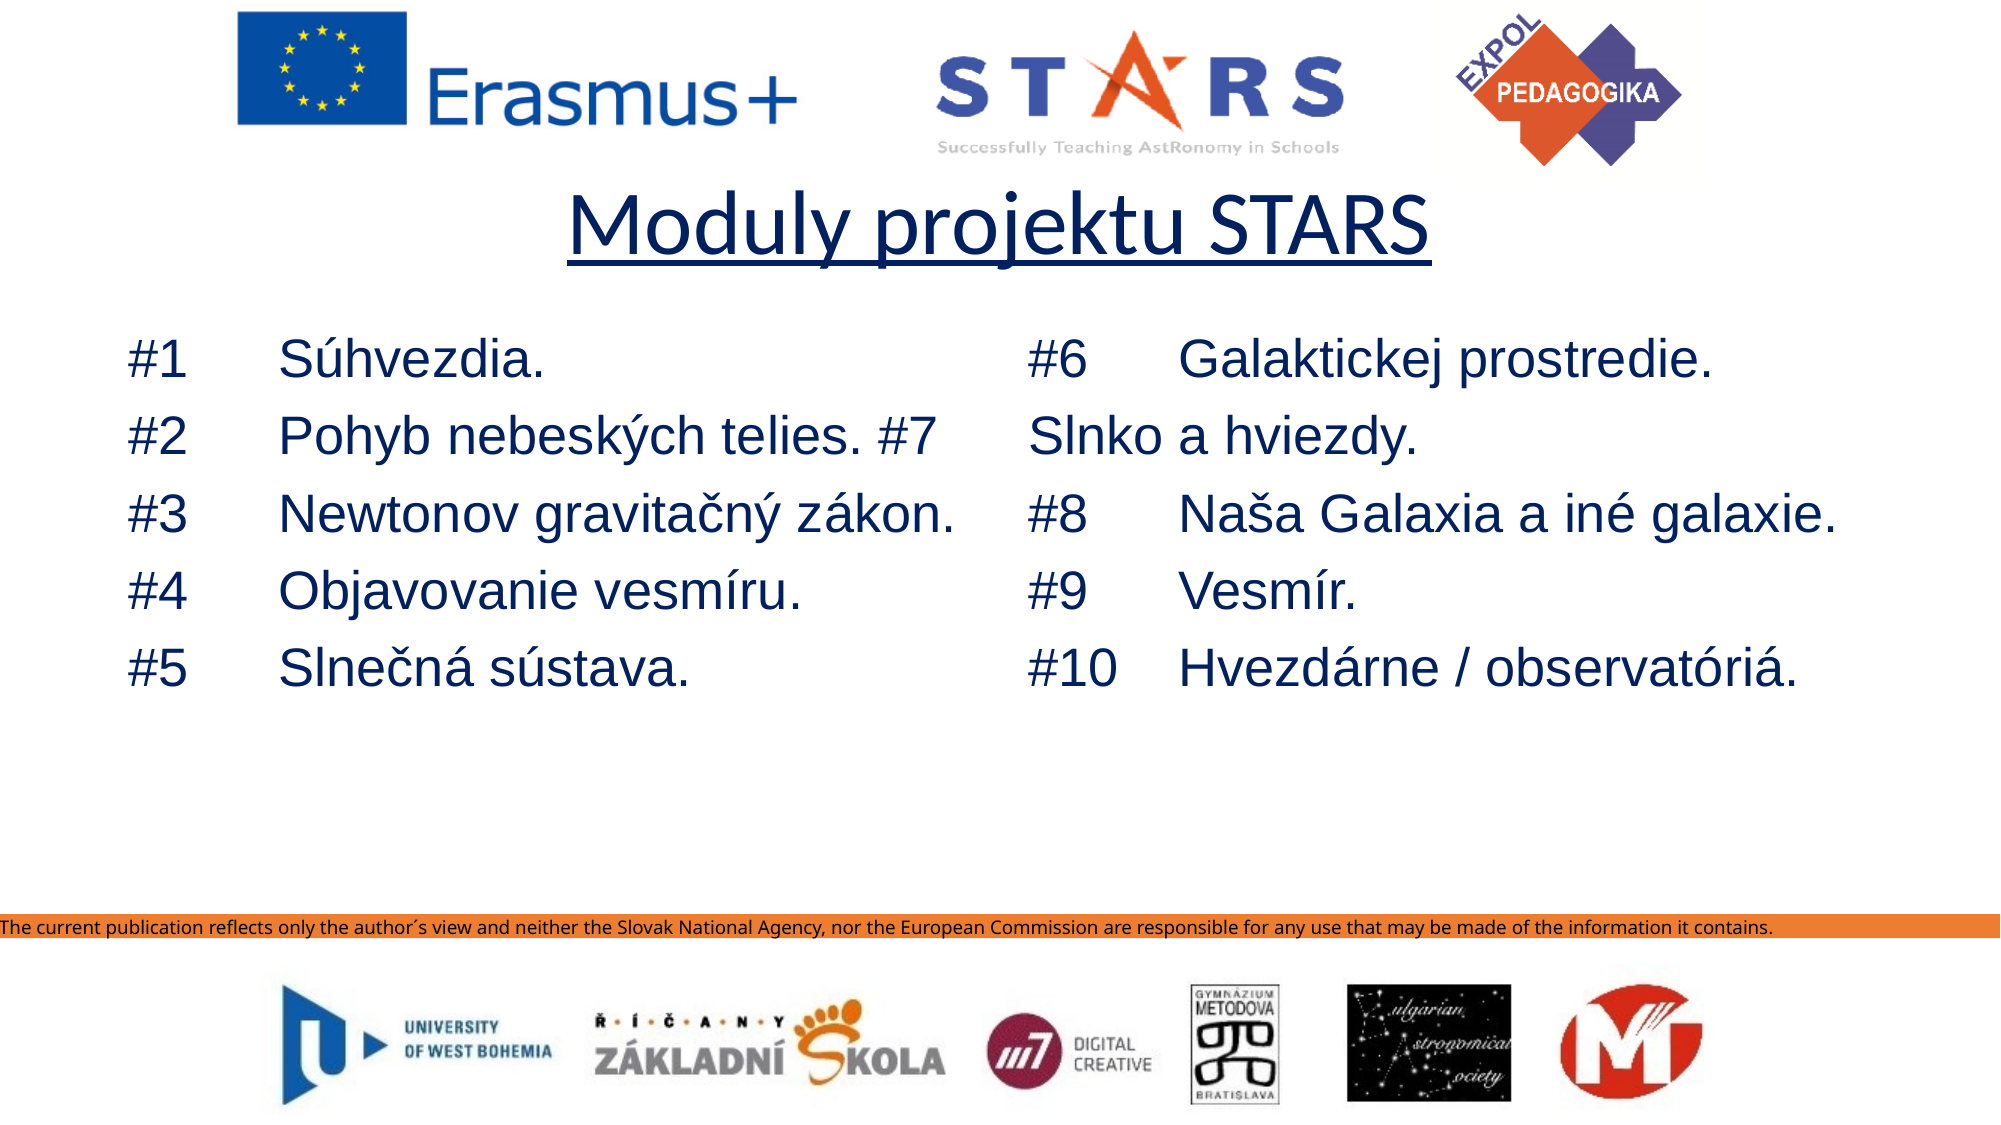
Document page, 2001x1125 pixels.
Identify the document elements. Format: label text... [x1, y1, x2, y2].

list #1 Súhvezdia. #6 Galaktickej prostredie. #2 Pohyb nebeských telies. #7 Slnko a hviezdy. #3 Newtonov gravitačný zákon. #8 Naša Galaxia a iné galaxie. #4 Objavovanie vesmíru. #9 Vesmír. #5 Slnečná sústava. #10 Hvezdárne / observatóriá. [128, 330, 1905, 878]
text_box The current publication reflects only the author´s view and neither the Slovak National Agency, nor the European Commission are responsible for any use that may be made of the information it contains. [0, 914, 2000, 939]
picture [205, 0, 1795, 181]
title Moduly projektu STARS [0, 161, 2000, 274]
picture [260, 954, 1743, 1125]
